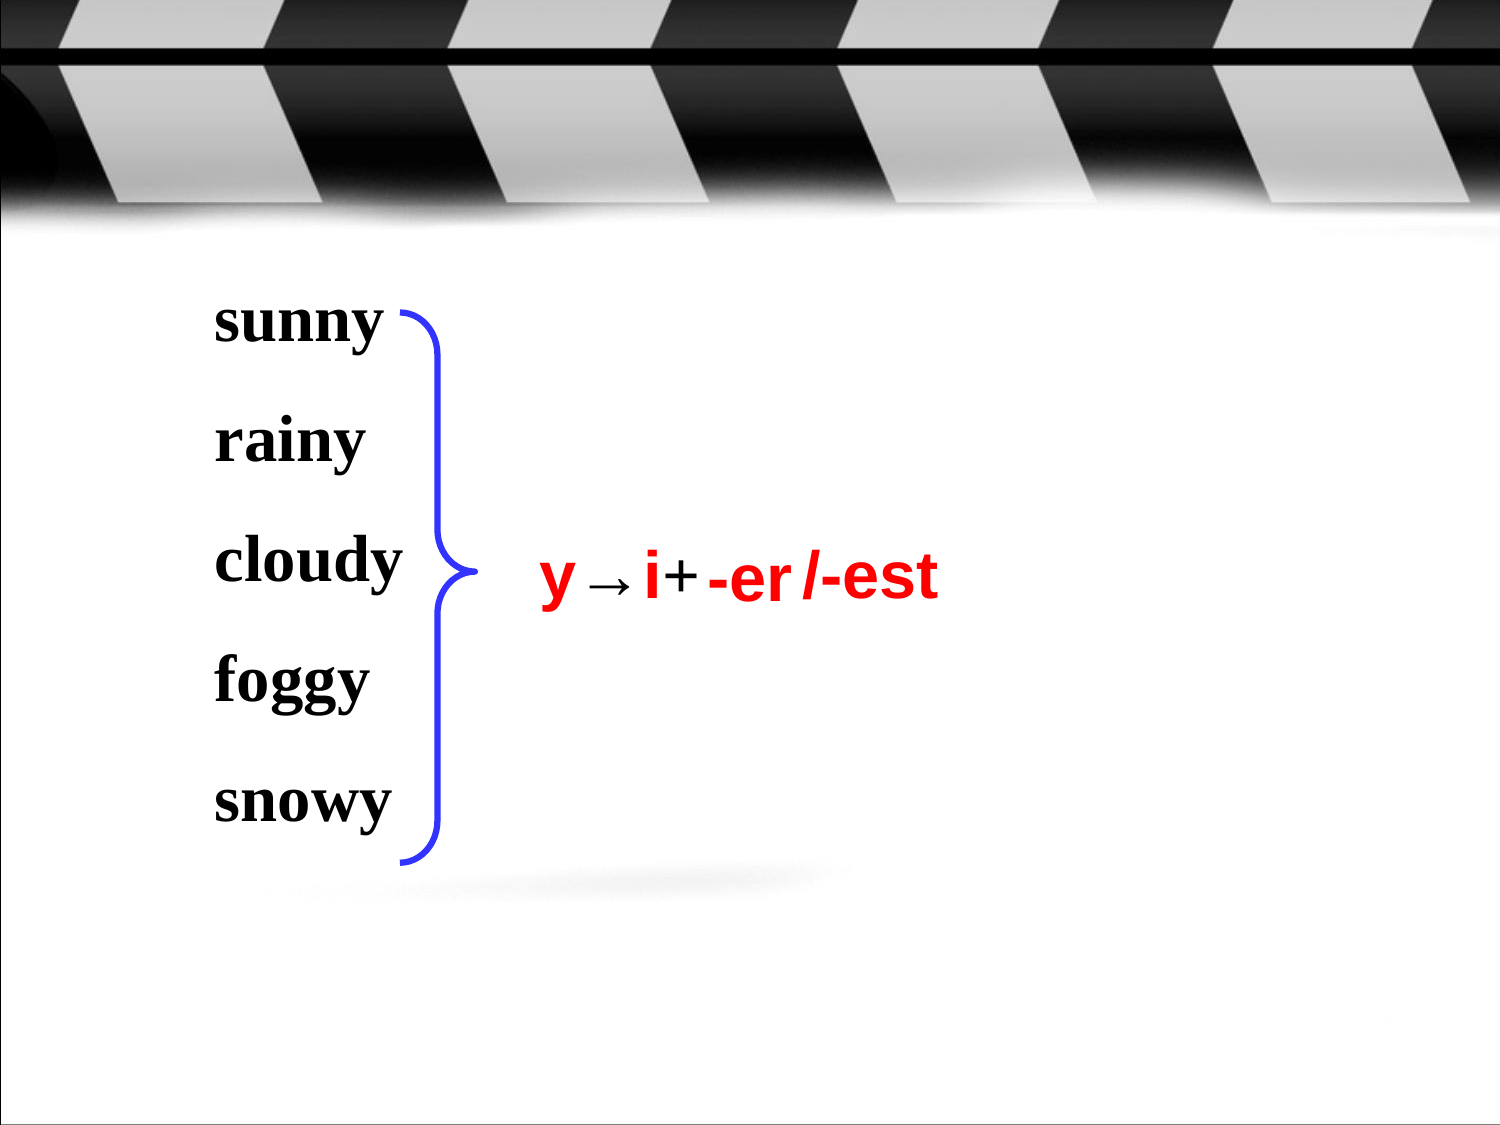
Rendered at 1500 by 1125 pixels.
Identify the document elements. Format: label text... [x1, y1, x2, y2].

text_box sunny rainy cloudy foggy snowy [200, 187, 467, 842]
text_box y→i+ [525, 524, 662, 620]
text_box /-est [787, 524, 955, 620]
picture [0, 0, 1500, 1125]
text_box -er [662, 512, 838, 638]
text_box [399, 312, 475, 863]
